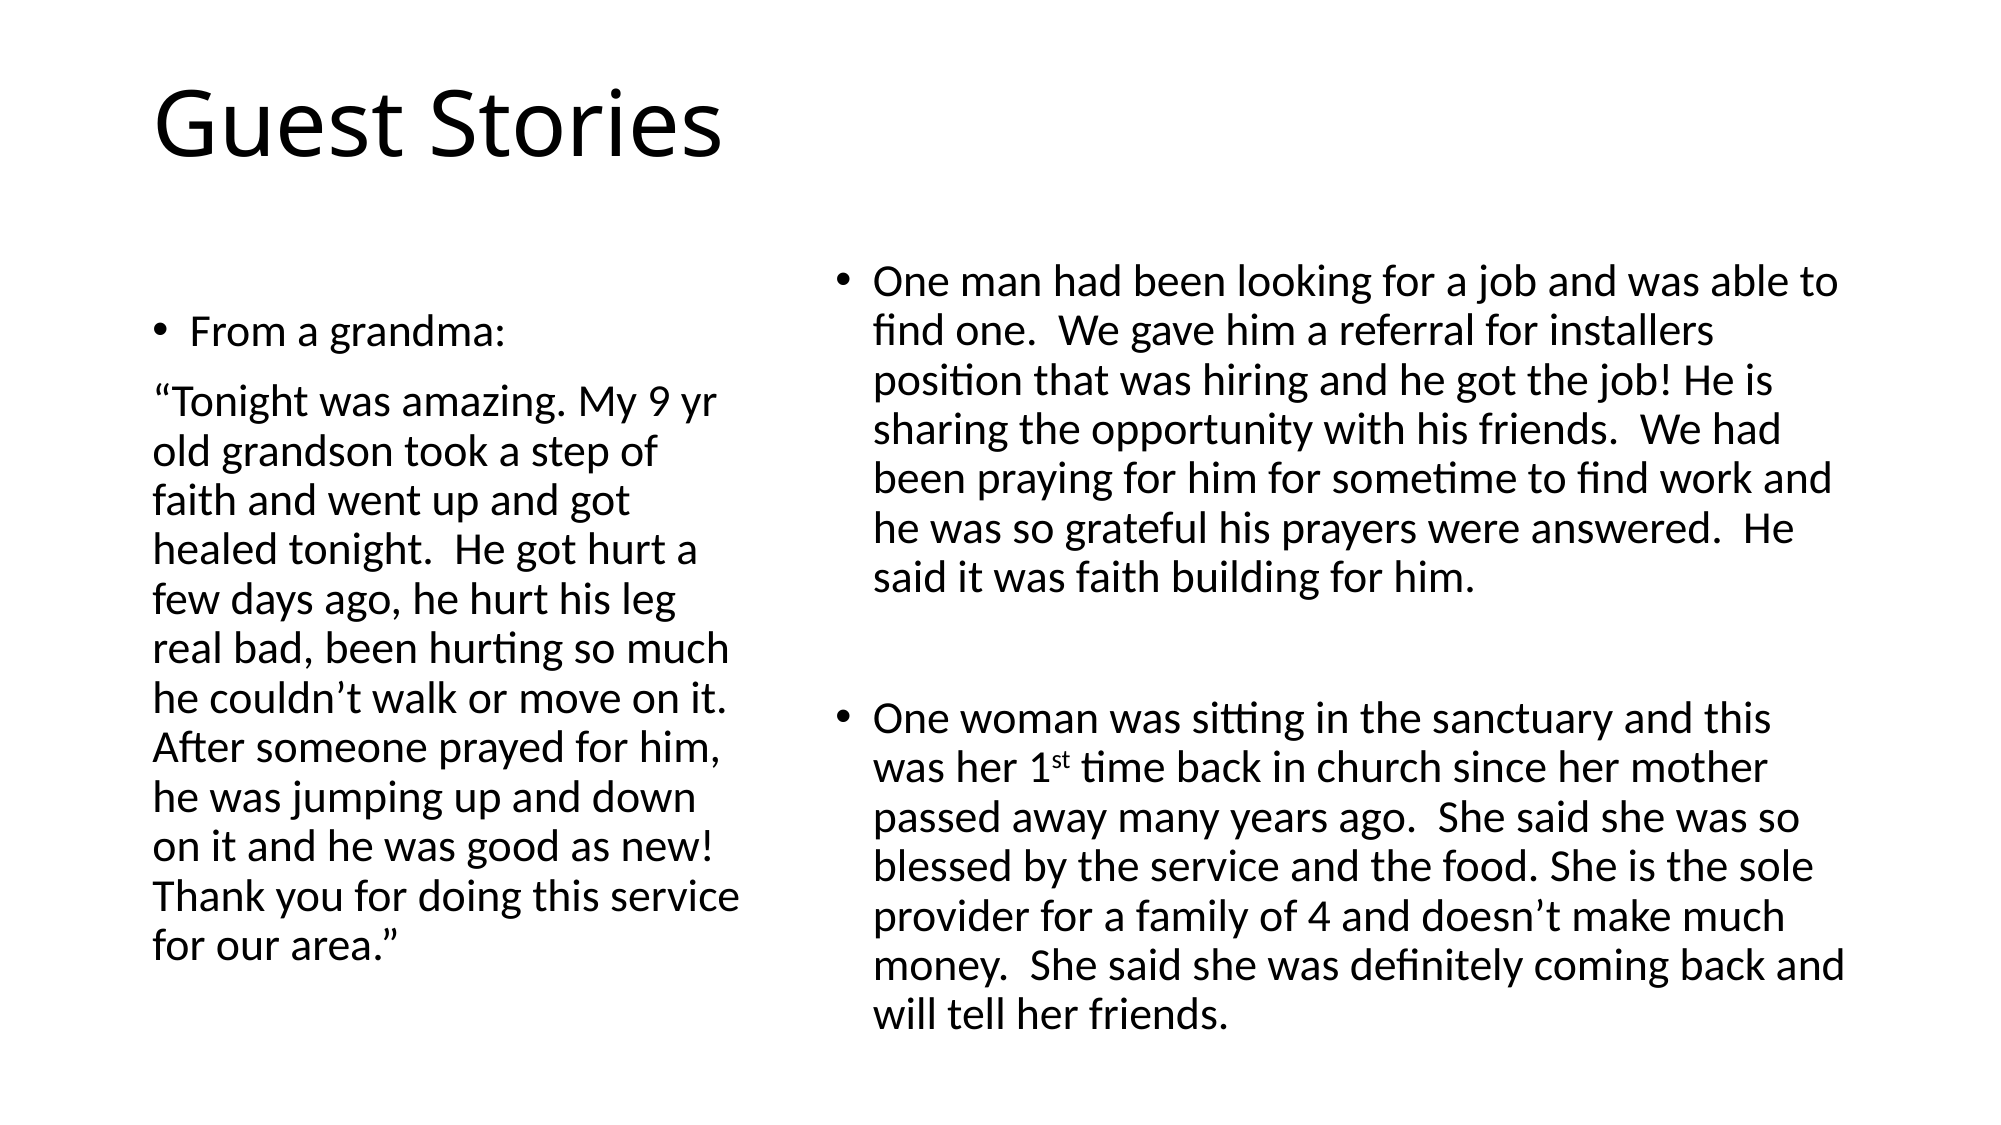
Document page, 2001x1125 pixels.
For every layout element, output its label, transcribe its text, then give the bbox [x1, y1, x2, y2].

list From a grandma: “Tonight was amazing. My 9 yr old grandson took a step of faith and went up and got healed tonight. He got hurt a few days ago, he hurt his leg real bad, been hurting so much he couldn’t walk or move on it. After someone prayed for him, he was jumping up and down on it and he was good as new! Thank you for doing this service for our area.” [137, 299, 757, 1014]
list One man had been looking for a job and was able to find one. We gave him a referral for installers position that was hiring and he got the job! He is sharing the opportunity with his friends. We had been praying for him for sometime to find work and he was so grateful his prayers were answered. He said it was faith building for him. One woman was sitting in the sanctuary and this was her 1st time back in church since her mother passed away many years ago. She said she was so blessed by the service and the food. She is the sole provider for a family of 4 and doesn’t make much money. She said she was definitely coming back and will tell her friends. [820, 249, 1863, 1064]
title Guest Stories [137, 18, 1863, 236]
